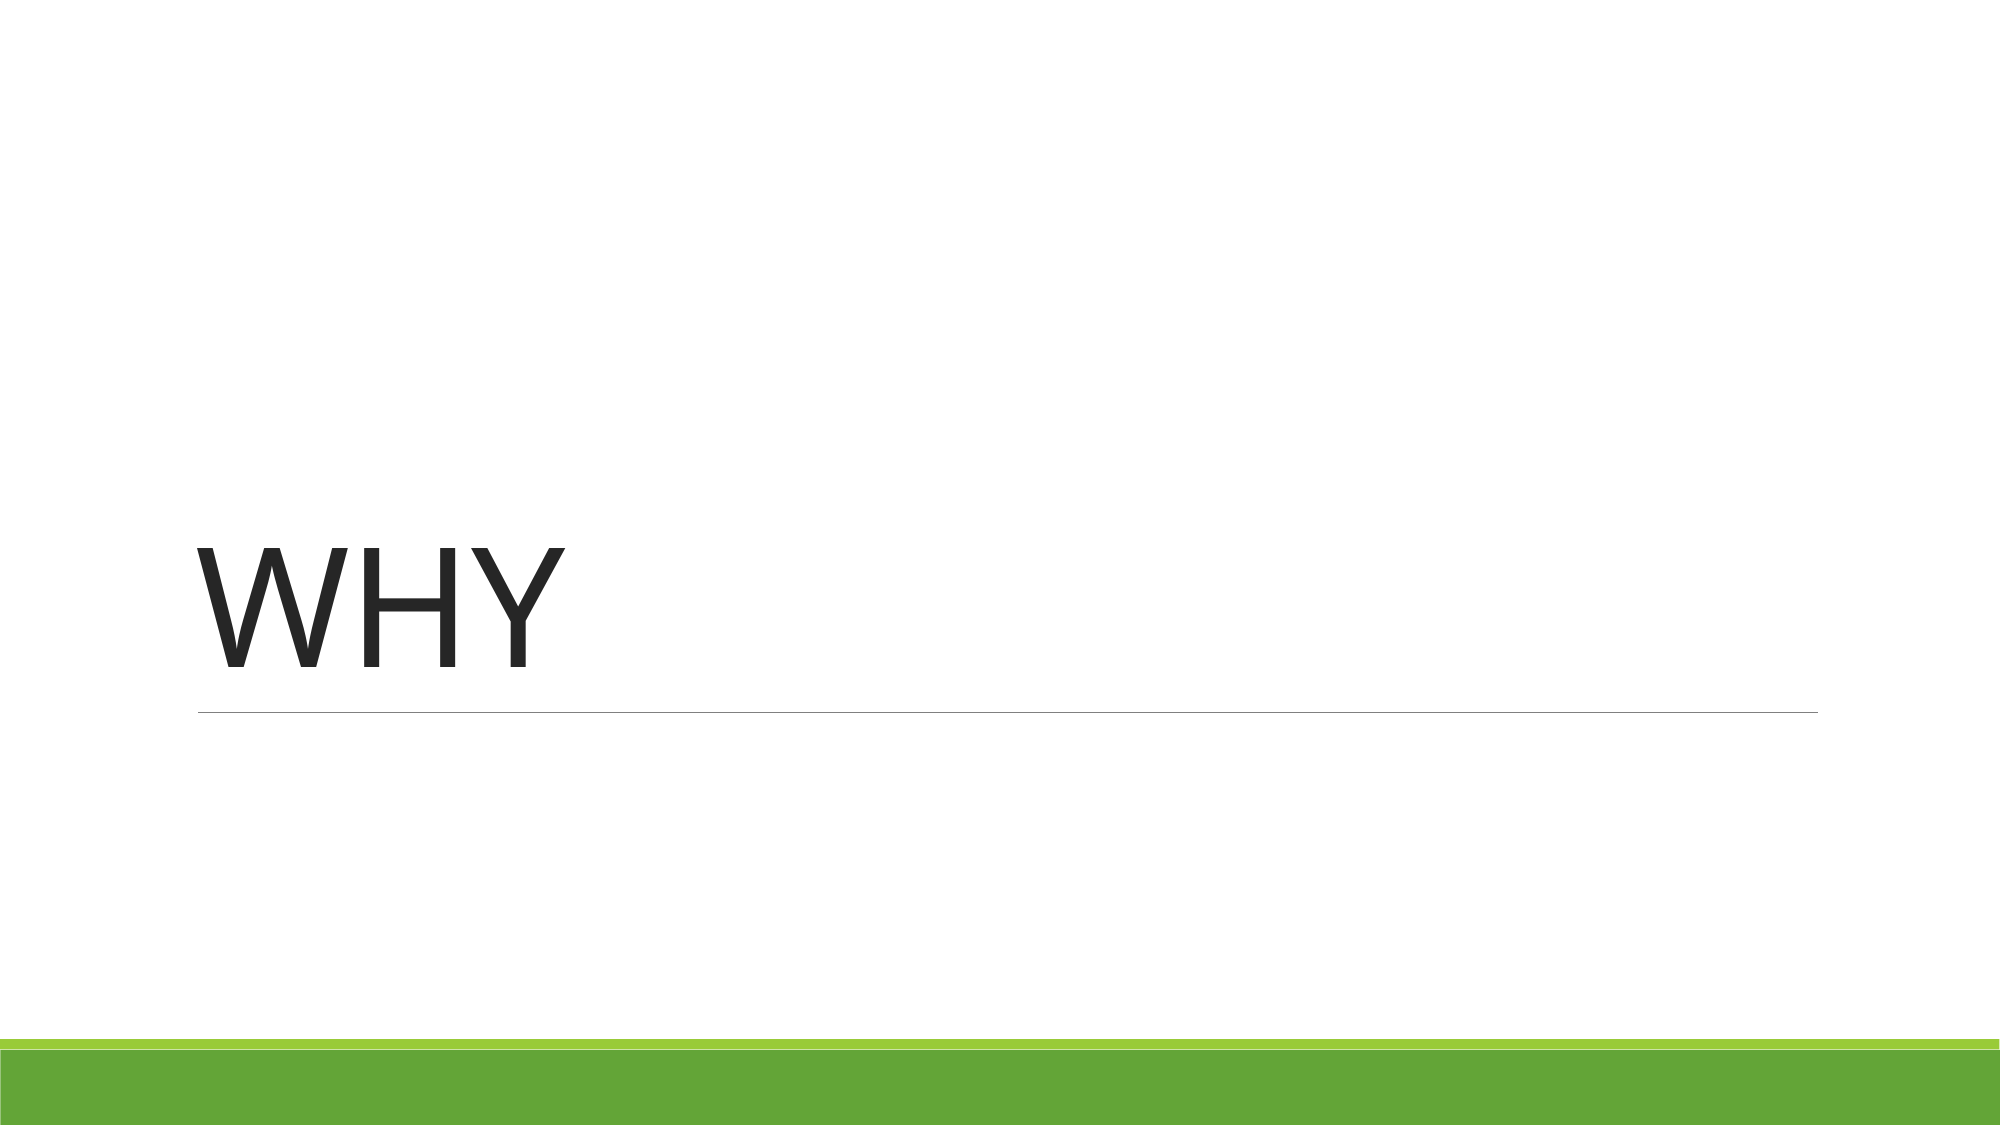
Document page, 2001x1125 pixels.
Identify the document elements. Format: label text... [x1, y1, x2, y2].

title WHY [180, 124, 1830, 710]
